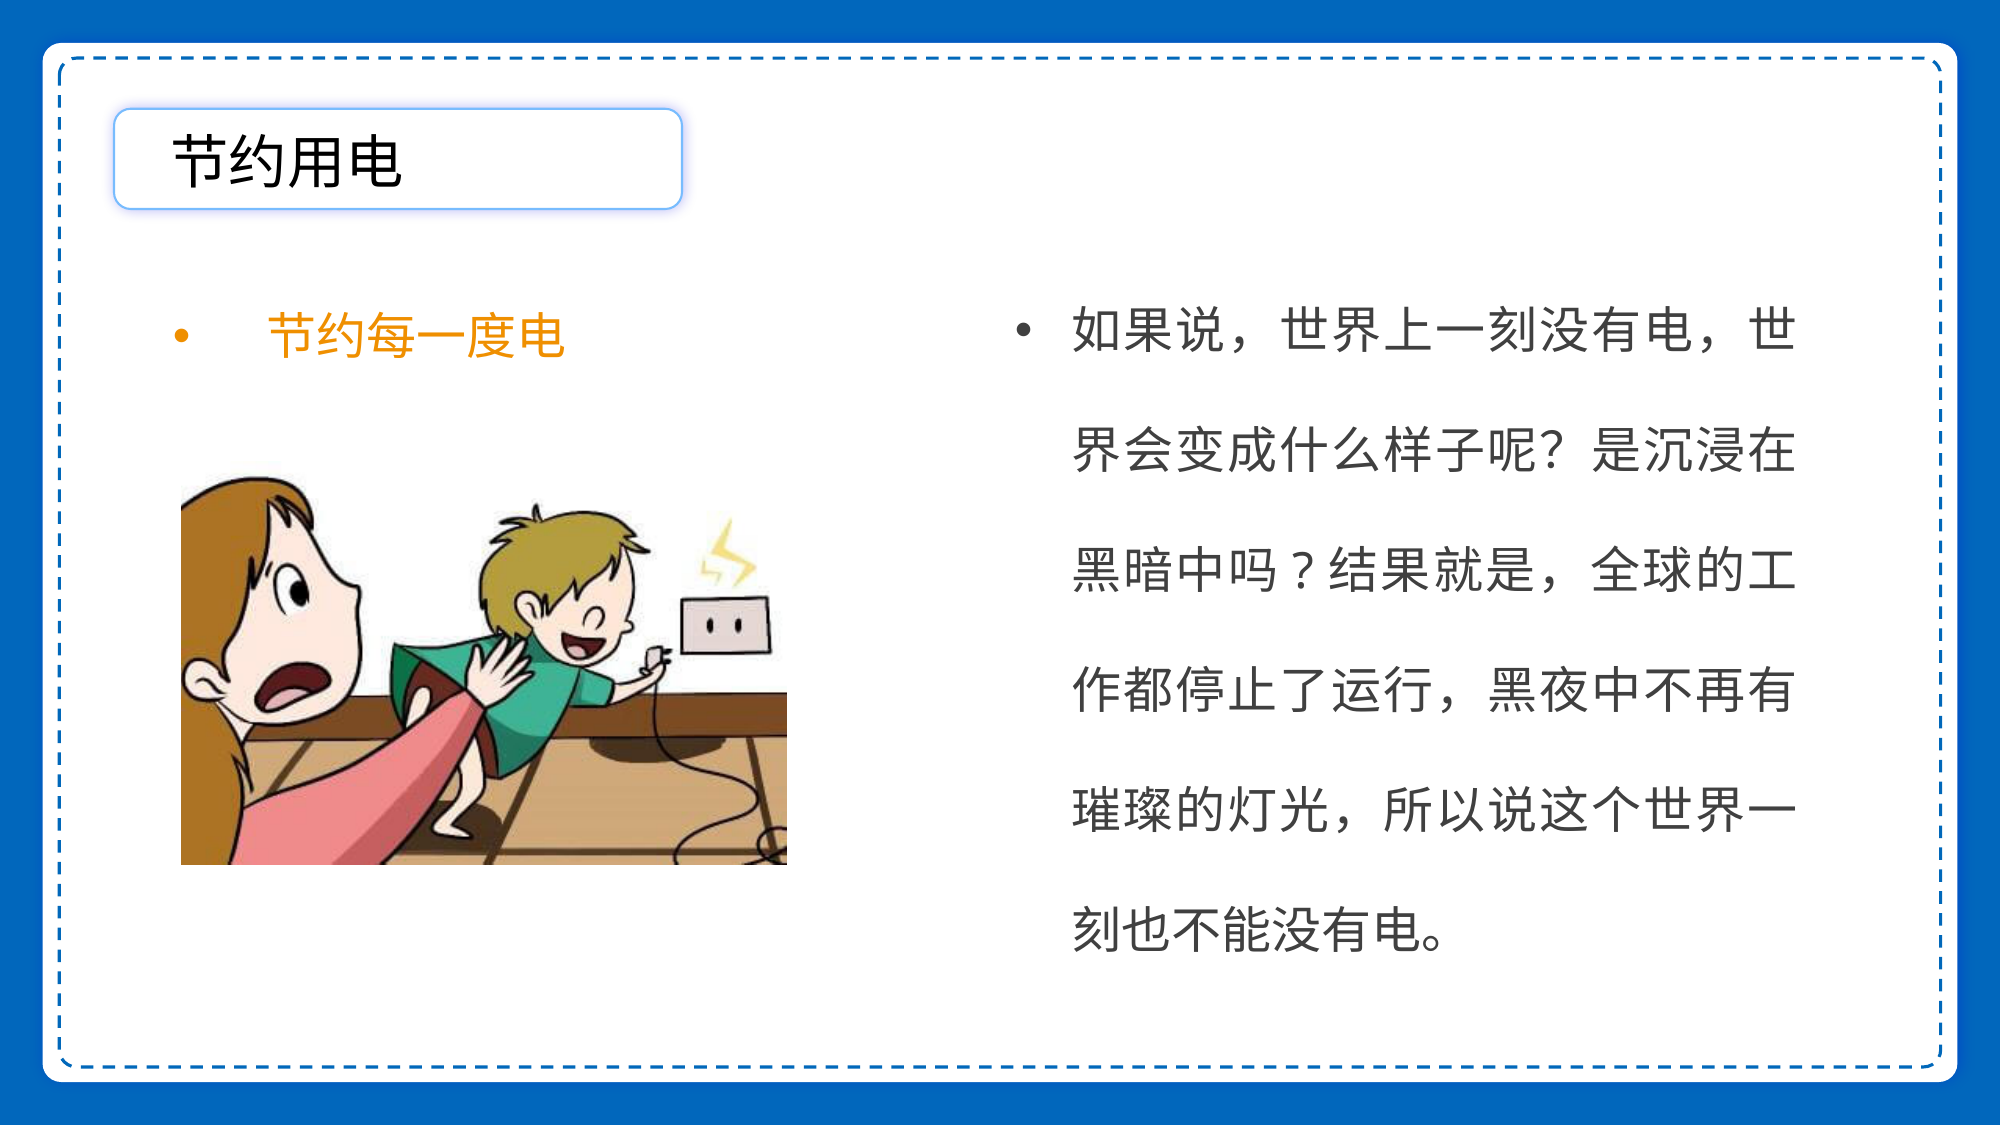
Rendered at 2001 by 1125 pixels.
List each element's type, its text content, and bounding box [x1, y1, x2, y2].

text_box 节约每一度电 [158, 267, 582, 373]
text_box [114, 108, 682, 209]
picture [181, 461, 787, 865]
text_box 如果说，世界上一刻没有电，世界会变成什么样子呢？是沉浸在黑暗中吗?结果就是，全球的工作都停止了运行，黑夜中不再有璀璨的灯光，所以说这个世界一刻也不能没有电。 [999, 231, 1813, 967]
